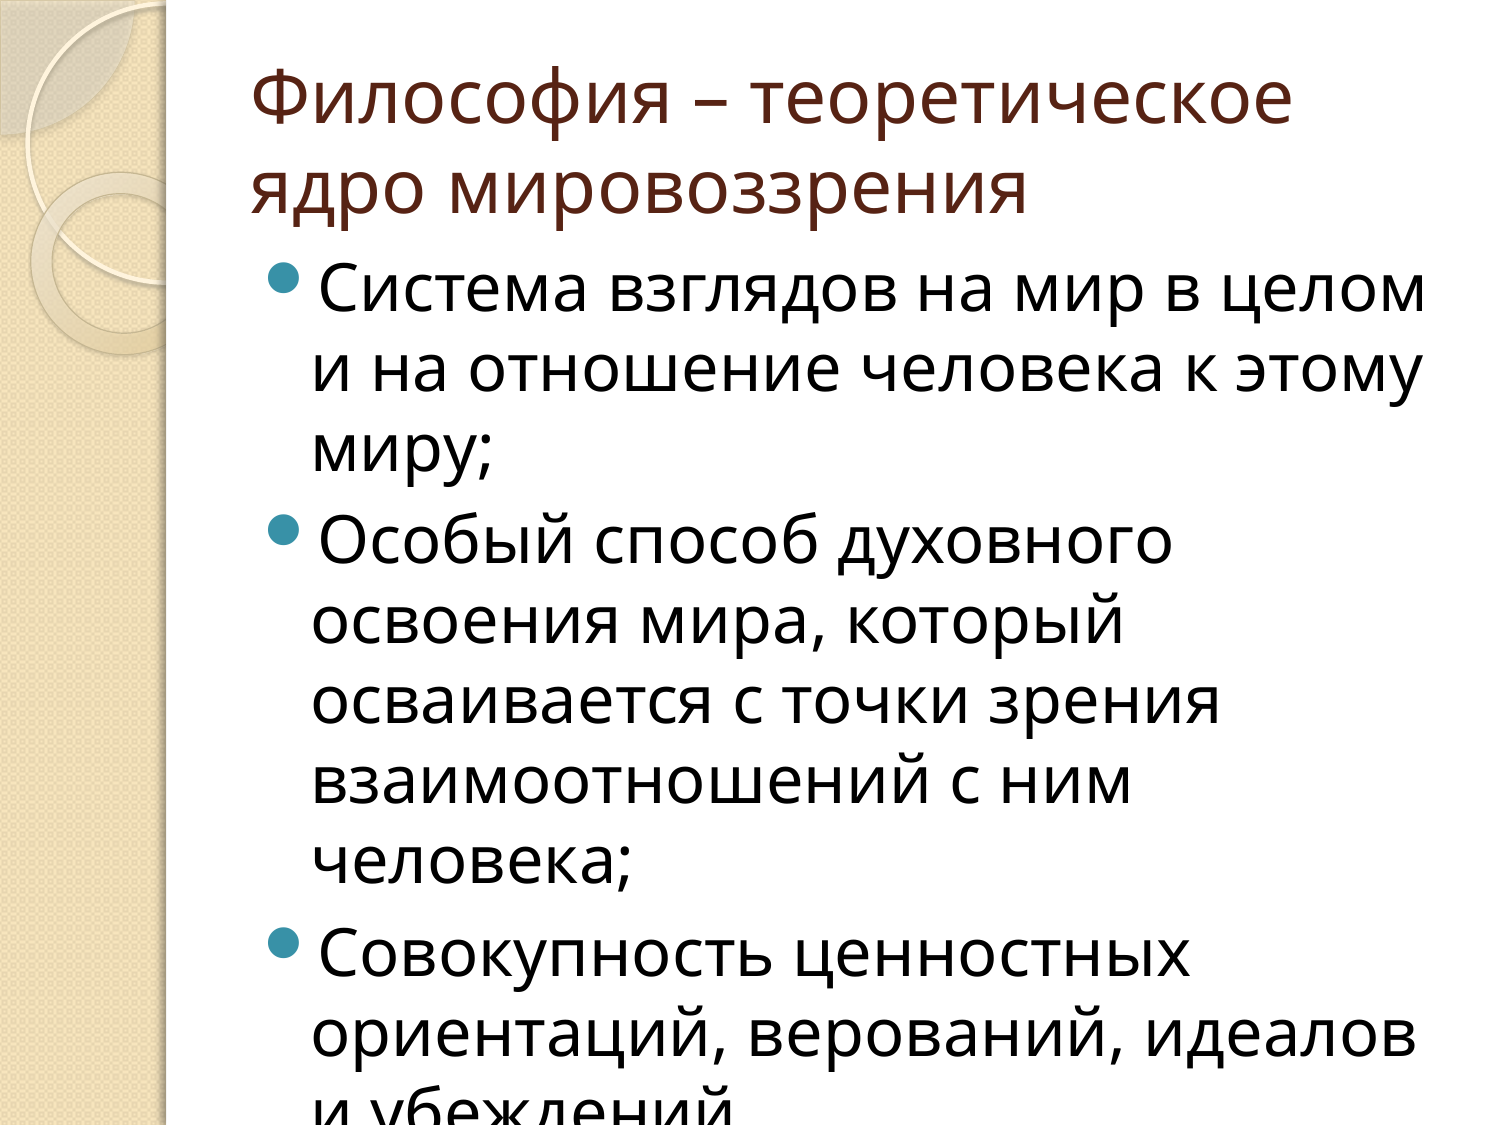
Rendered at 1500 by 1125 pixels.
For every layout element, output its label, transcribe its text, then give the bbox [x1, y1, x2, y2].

title Философия – теоретическое ядро мировоззрения [235, 45, 1466, 233]
list Система взглядов на мир в целом и на отношение человека к этому миру; Особый способ духовного освоения мира, который осваивается с точки зрения взаимоотношений с ним человека; Совокупность ценностных ориентаций, верований, идеалов и убеждений. [235, 237, 1466, 1025]
